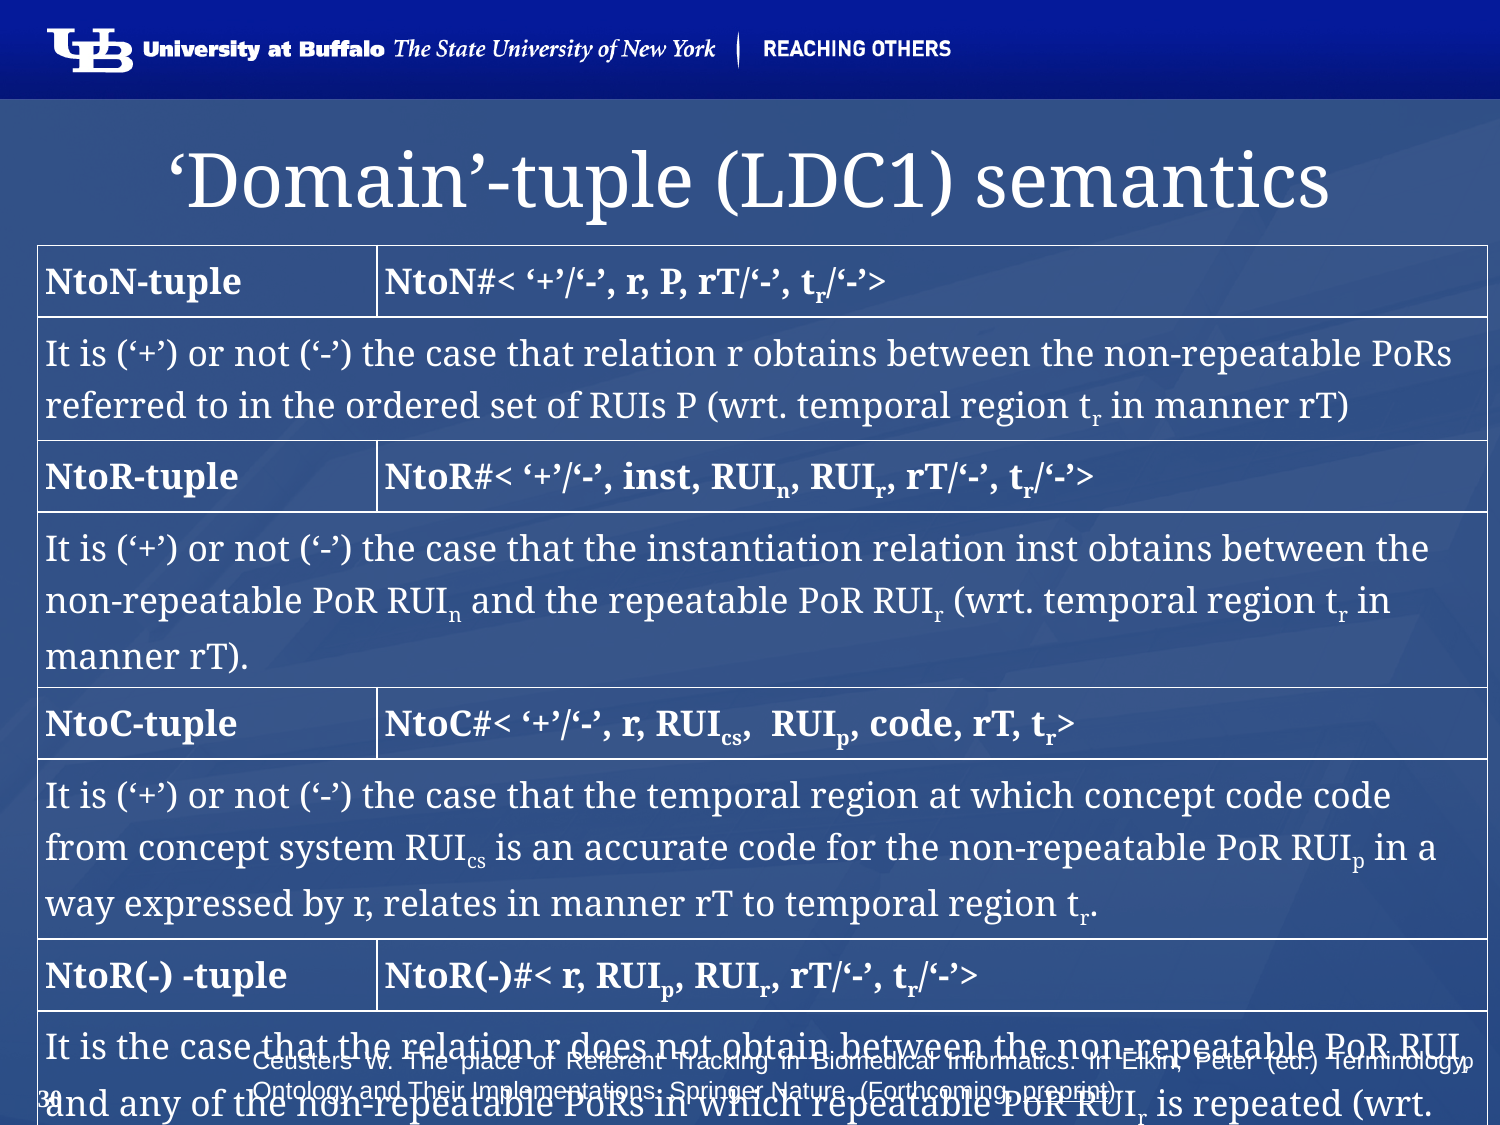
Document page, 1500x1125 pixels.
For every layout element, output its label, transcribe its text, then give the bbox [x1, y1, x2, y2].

table_cell It is (‘+’) or not (‘-’) the case that the instantiation relation inst obtains between the non-repeatable PoR RUIn and the repeatable PoR RUIr (wrt. temporal region tr in manner rT). [38, 513, 1487, 687]
table_header NtoN-tuple [38, 246, 376, 316]
table_cell NtoR-tuple [38, 441, 376, 511]
table_cell It is (‘+’) or not (‘-’) the case that relation r obtains between the non-repeatable PoRs referred to in the ordered set of RUIs P (wrt. temporal region tr in manner rT) [38, 318, 1487, 440]
text_box Ceusters W. The place of Referent Tracking in Biomedical Informatics. In Elkin, Peter (ed.) Terminology, Ontology and Their Implementations. Springer Nature. (Forthcoming, preprint). [237, 1037, 1488, 1113]
table_cell NtoC-tuple [38, 688, 376, 758]
picture [0, 0, 1500, 99]
table_cell NtoR#< ‘+’/‘-’, inst, RUIn, RUIr, rT/‘-’, tr/‘-’> [378, 441, 1487, 511]
table_cell NtoC#< ‘+’/‘-’, r, RUIcs, RUIp, code, rT, tr> [378, 688, 1487, 758]
table_cell NtoR(-) -tuple [38, 940, 376, 1010]
table_cell It is the case that the relation r does not obtain between the non-repeatable PoR RUIp and any of the non-repeatable PoRs in which repeatable PoR RUIr is repeated (wrt. temporal region tr in manner rT). [38, 1012, 1487, 1125]
title ‘Domain’-tuple (LDC1) semantics [37, 125, 1463, 245]
slide_number 30 [0, 1087, 63, 1113]
table_header NtoN#< ‘+’/‘-’, r, P, rT/‘-’, tr/‘-’> [378, 246, 1487, 316]
table_cell It is (‘+’) or not (‘-’) the case that the temporal region at which concept code code from concept system RUIcs is an accurate code for the non-repeatable PoR RUIp in a way expressed by r, relates in manner rT to temporal region tr. [38, 760, 1487, 938]
table_cell NtoR(-)#< r, RUIp, RUIr, rT/‘-’, tr/‘-’> [378, 940, 1487, 1010]
